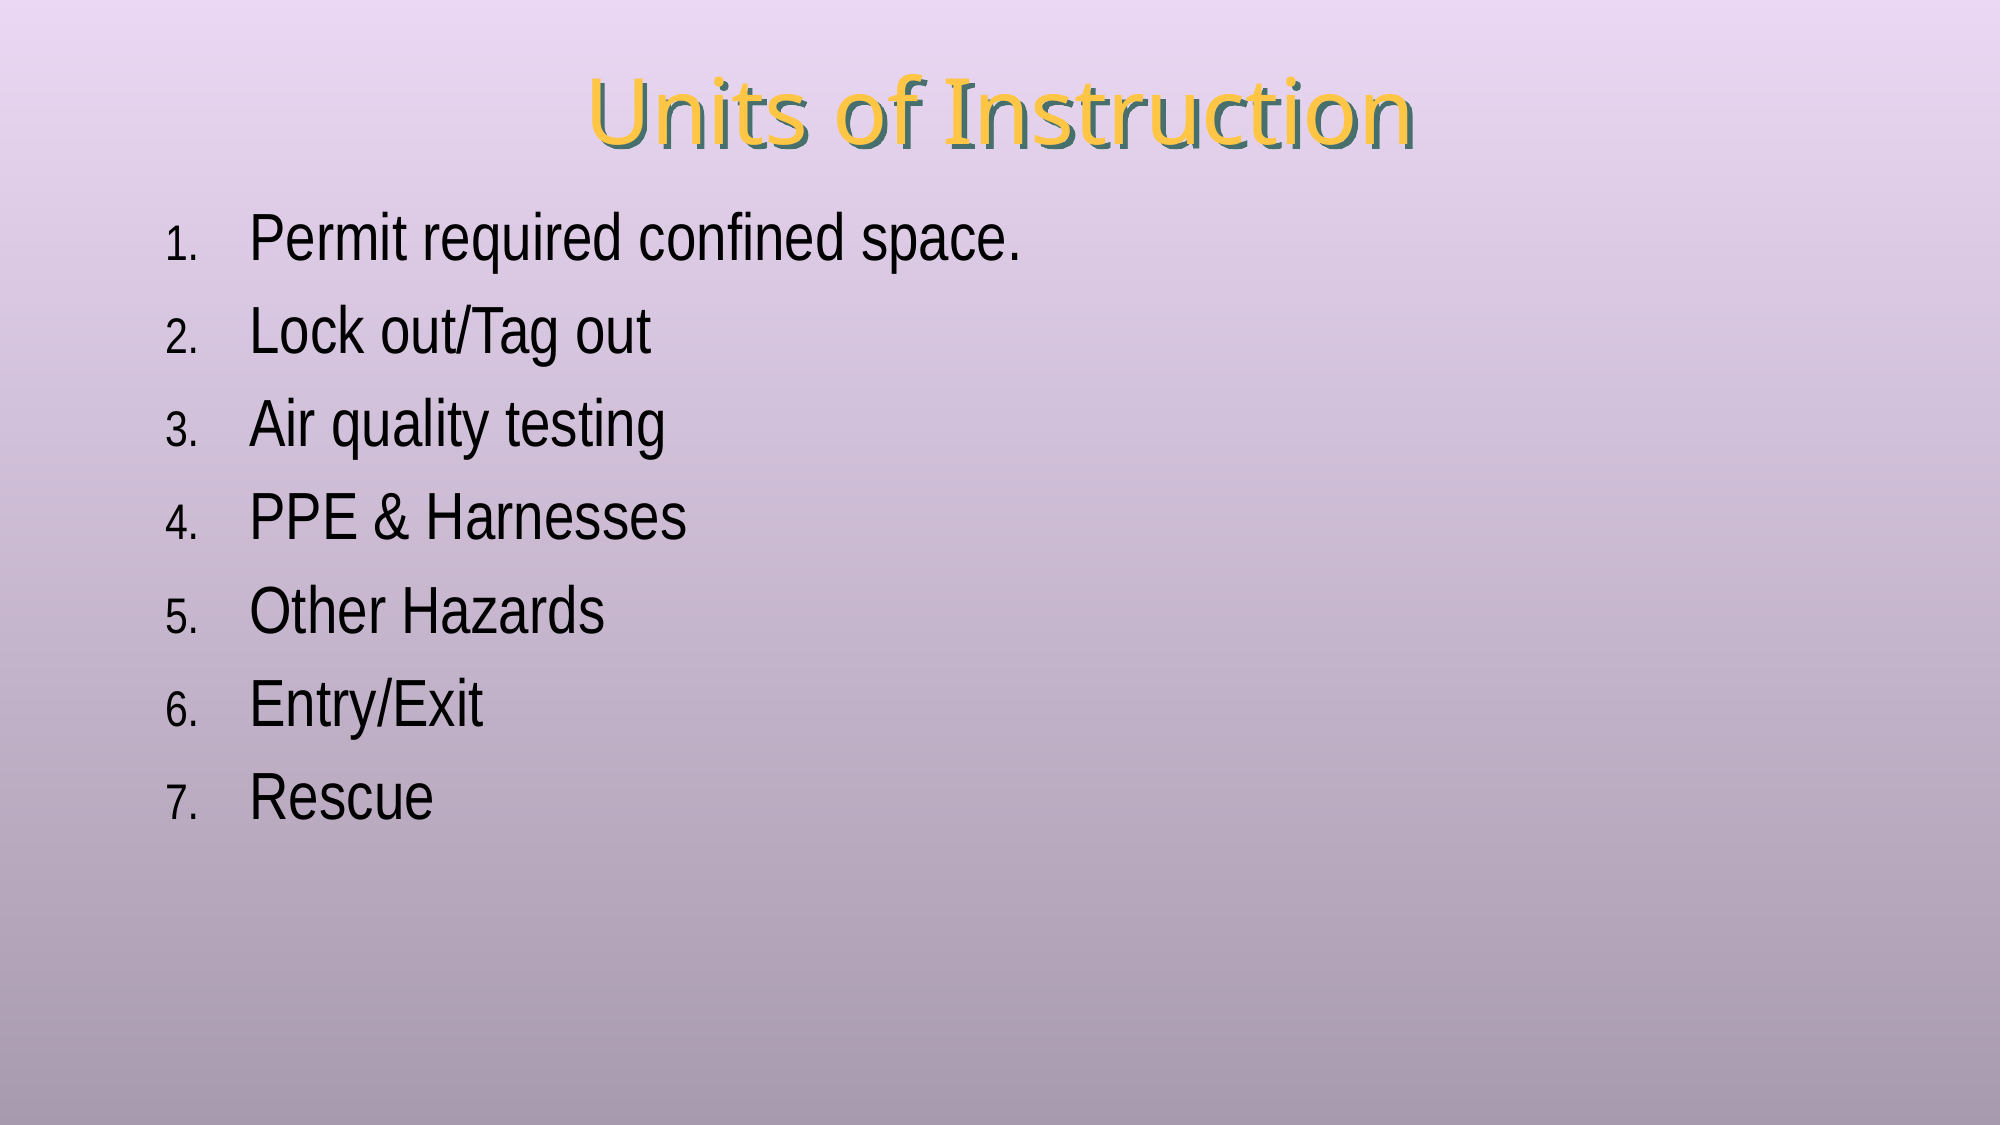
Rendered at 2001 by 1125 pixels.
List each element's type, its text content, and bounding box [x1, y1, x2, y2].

list Permit required confined space. Lock out/Tag out Air quality testing PPE & Harnesses Other Hazards Entry/Exit Rescue [150, 185, 1850, 993]
title Units of Instruction [150, 30, 1850, 185]
